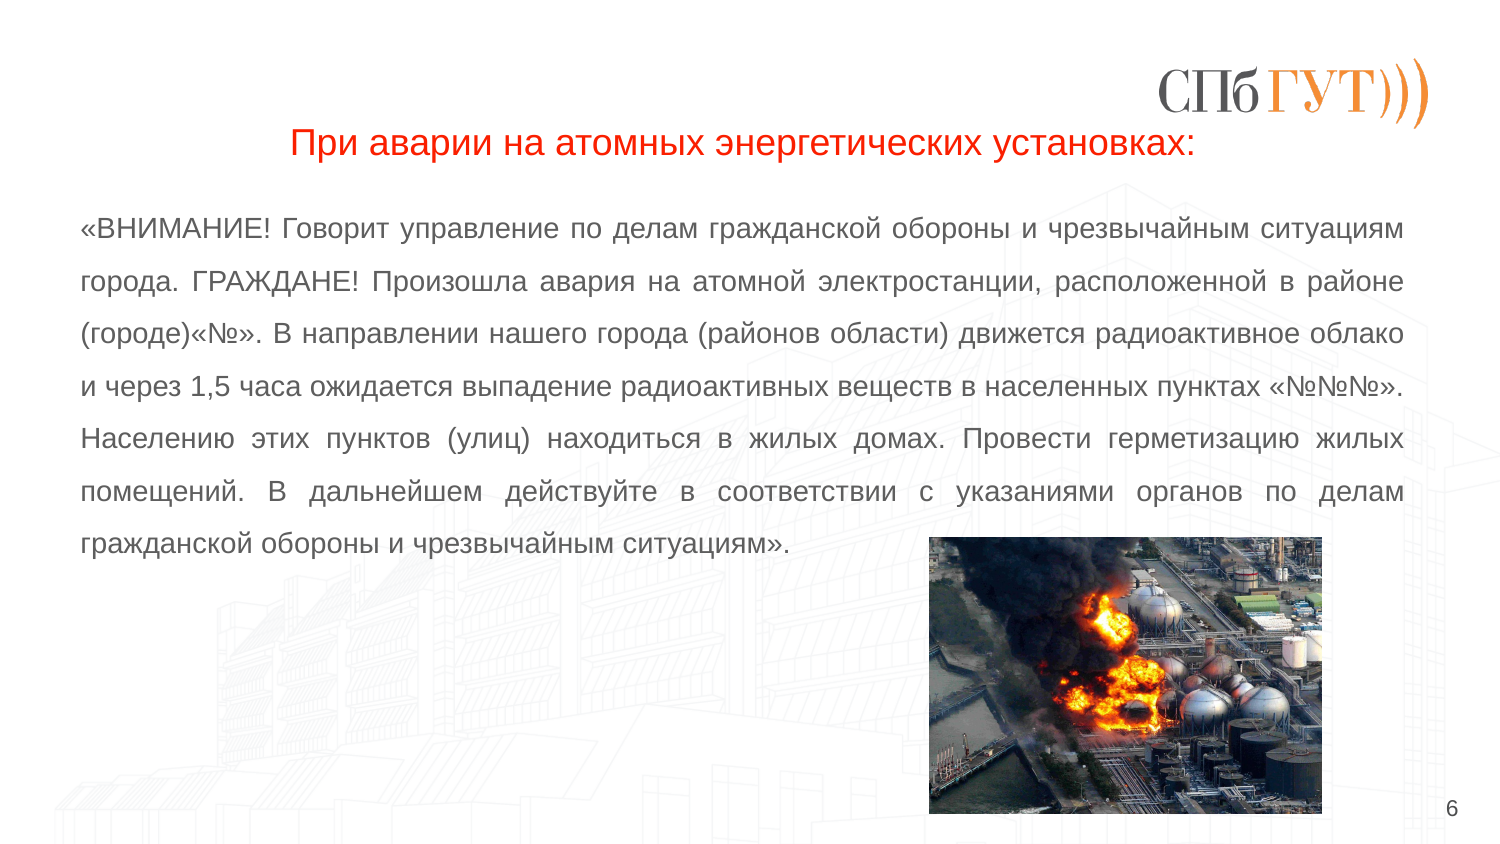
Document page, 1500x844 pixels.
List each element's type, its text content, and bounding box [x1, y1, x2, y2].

picture [54, 183, 1500, 844]
list При аварии на атомных энергетических установках: «ВНИМАНИЕ! Говорит управление по делам гражданской обороны и чрезвычайным ситуациям города. ГРАЖДАНЕ! Произошла авария на атомной электростанции, расположенной в районе (городе)«№». В направлении нашего города (районов области) движется радиоактивное облако и через 1,5 часа ожидается выпадение радиоактивных веществ в населенных пунктах «№№№». Населению этих пунктов (улиц) находиться в жилых домах. Провести герметизацию жилых помещений. В дальнейшем действуйте в соответствии с указаниями органов по делам гражданской обороны и чрезвычайным ситуациям». [53, 92, 1409, 708]
slide_number 6 [1427, 790, 1462, 814]
picture [1159, 58, 1428, 129]
